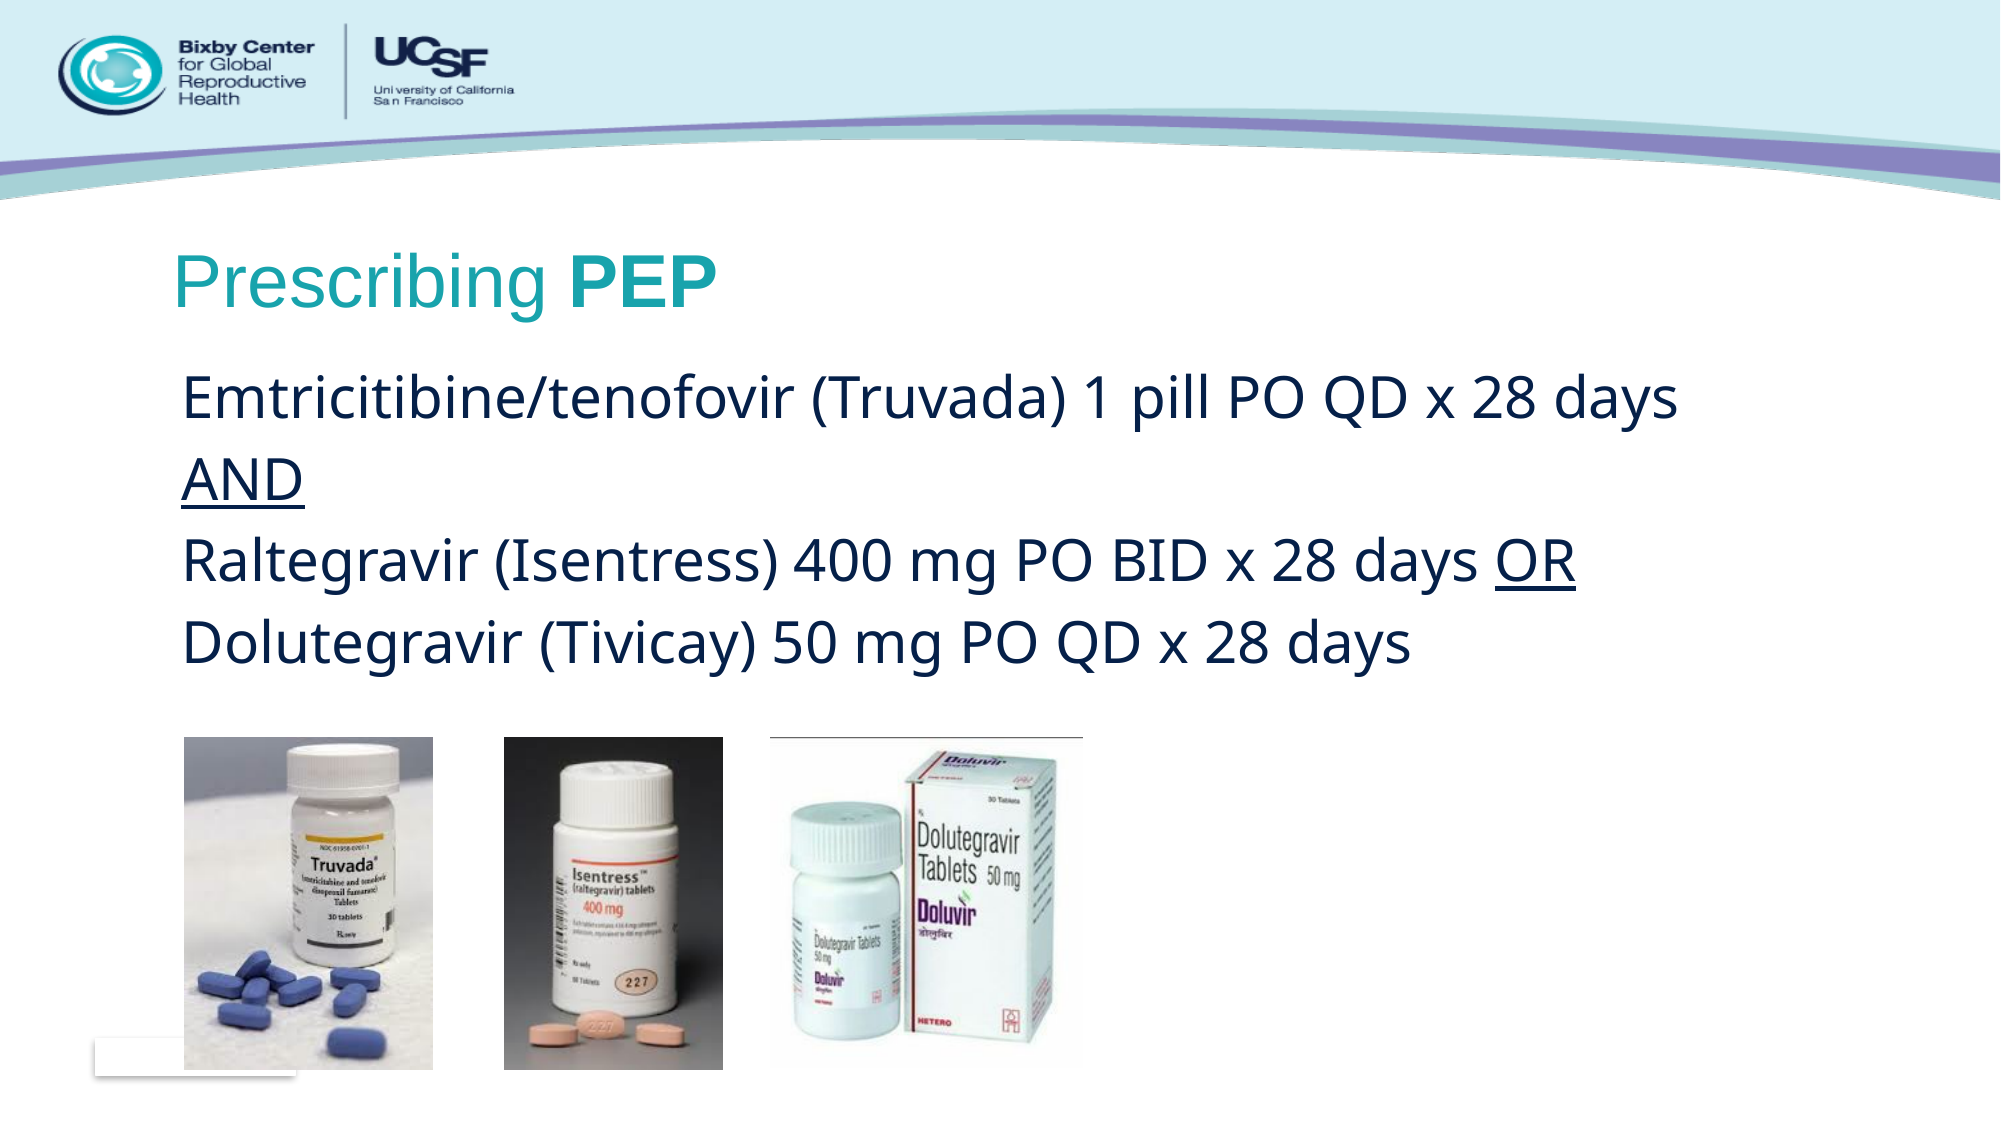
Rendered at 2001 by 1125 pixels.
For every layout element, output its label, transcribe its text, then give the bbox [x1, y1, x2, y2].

picture [504, 737, 723, 1070]
picture [770, 737, 1083, 1070]
picture [184, 737, 434, 1070]
picture [0, 0, 2001, 201]
title Prescribing PEP [157, 183, 1958, 372]
list Emtricitibine/tenofovir (Truvada) 1 pill PO QD x 28 days AND Raltegravir (Isentress) 400 mg PO BID x 28 days OR Dolutegravir (Tivicay) 50 mg PO QD x 28 days [166, 352, 1967, 794]
